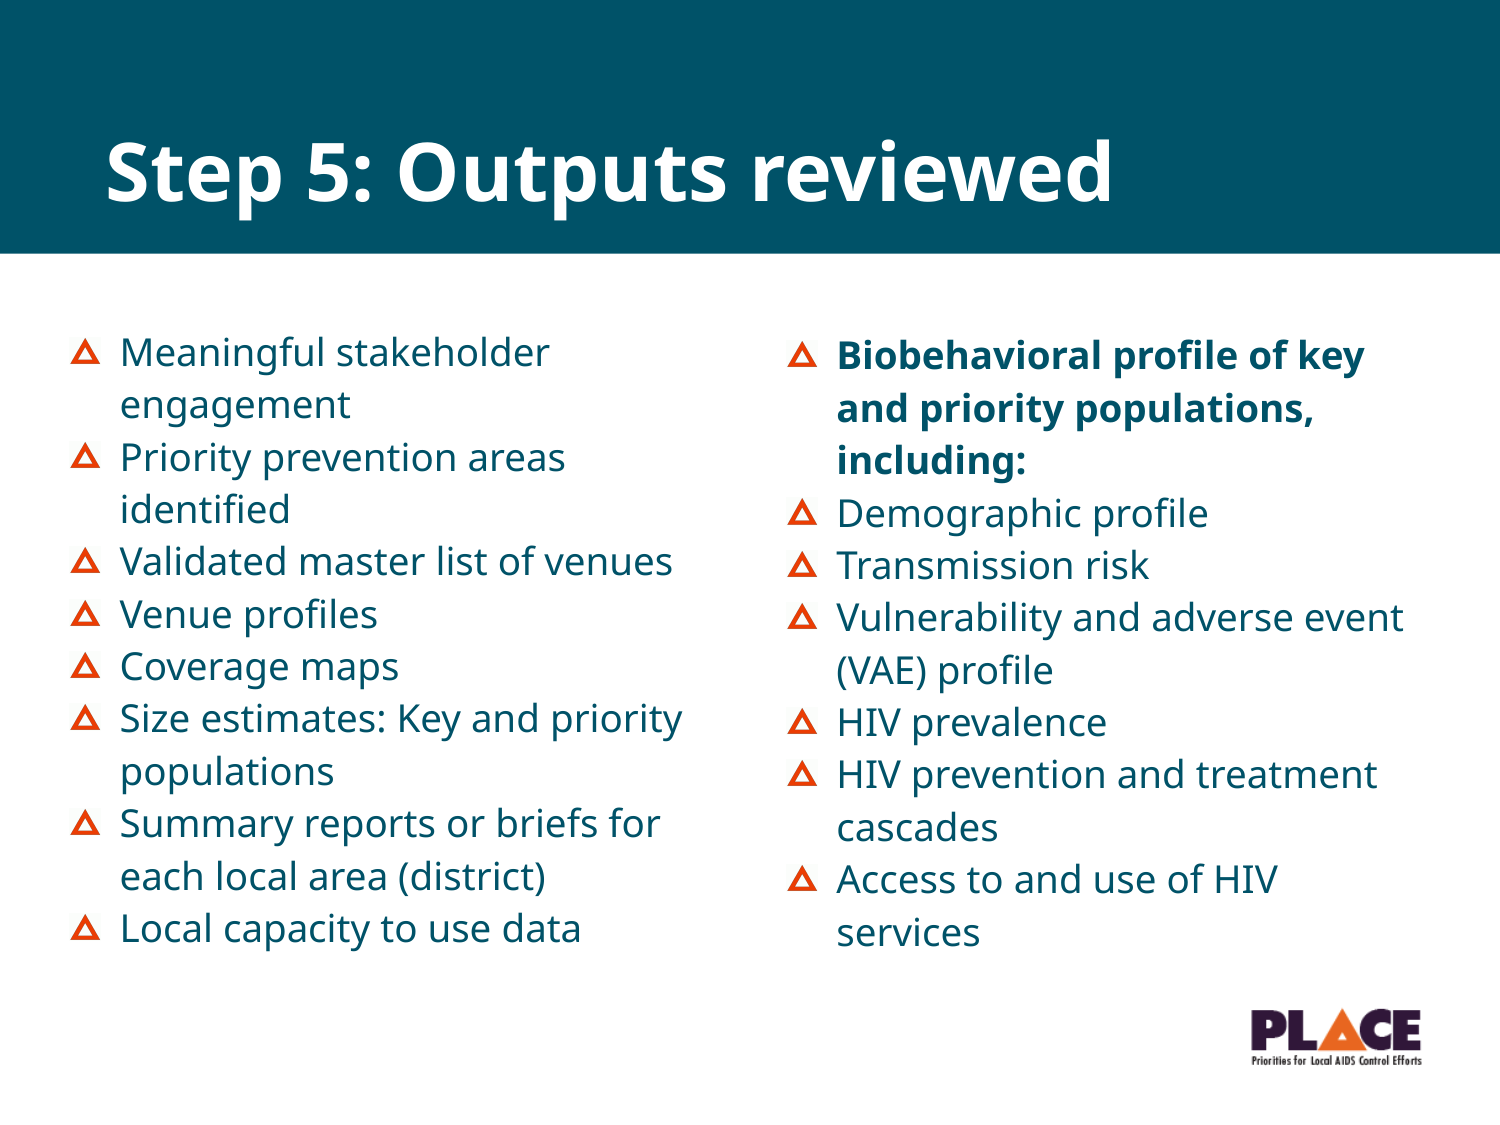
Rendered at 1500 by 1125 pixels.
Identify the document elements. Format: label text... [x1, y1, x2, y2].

picture [786, 707, 818, 735]
picture [69, 337, 101, 365]
picture [786, 602, 818, 630]
list Meaningful stakeholder engagement Priority prevention areas identified Validated master list of venues Venue profiles Coverage maps Size estimates: Key and priority populations Summary reports or briefs for each local area (district) Local capacity to use data [55, 314, 717, 1031]
picture [69, 546, 101, 574]
picture [69, 599, 101, 627]
picture [69, 441, 101, 469]
picture [69, 703, 101, 731]
picture [786, 340, 818, 368]
picture [69, 651, 101, 679]
list Biobehavioral profile of key and priority populations, including: Demographic profile Transmission risk Vulnerability and adverse event (VAE) profile HIV prevalence HIV prevention and treatment cascades Access to and use of HIV services [772, 317, 1434, 968]
picture [786, 759, 818, 787]
picture [786, 497, 818, 526]
picture [69, 913, 101, 941]
picture [786, 864, 818, 892]
picture [786, 550, 818, 578]
title Step 5: Outputs reviewed [90, 113, 1385, 279]
picture [69, 808, 101, 836]
